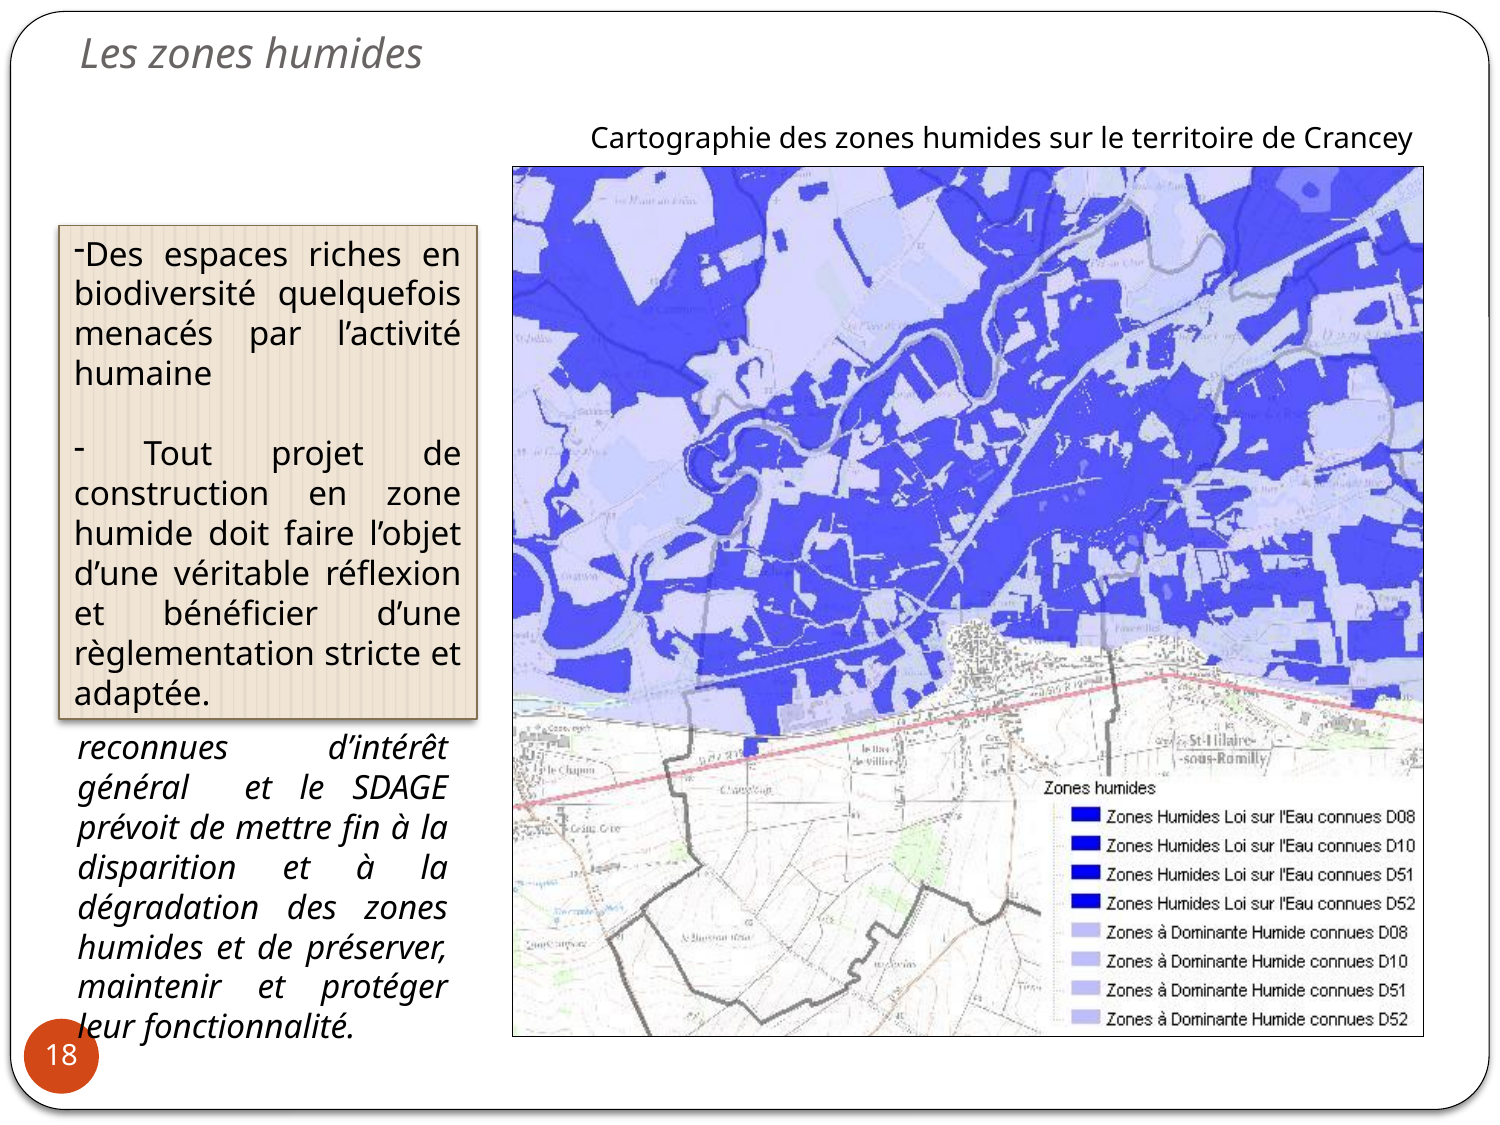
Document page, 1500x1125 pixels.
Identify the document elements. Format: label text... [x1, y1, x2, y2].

text_box Les zones humides sont reconnues d’intérêt général et le SDAGE prévoit de mettre fin à la disparition et à la dégradation des zones humides et de préserver, maintenir et protéger leur fonctionnalité. [62, 729, 464, 1053]
text_box Des espaces riches en biodiversité quelquefois menacés par l’activité humaine Tout projet de construction en zone humide doit faire l’objet d’une véritable réflexion et bénéficier d’une règlementation stricte et adaptée. [58, 225, 478, 720]
picture [512, 166, 1424, 1037]
text_box Les zones humides [64, 19, 809, 84]
slide_number 18 [23, 1018, 99, 1094]
text_box Cartographie des zones humides sur le territoire de Crancey [575, 112, 1429, 162]
